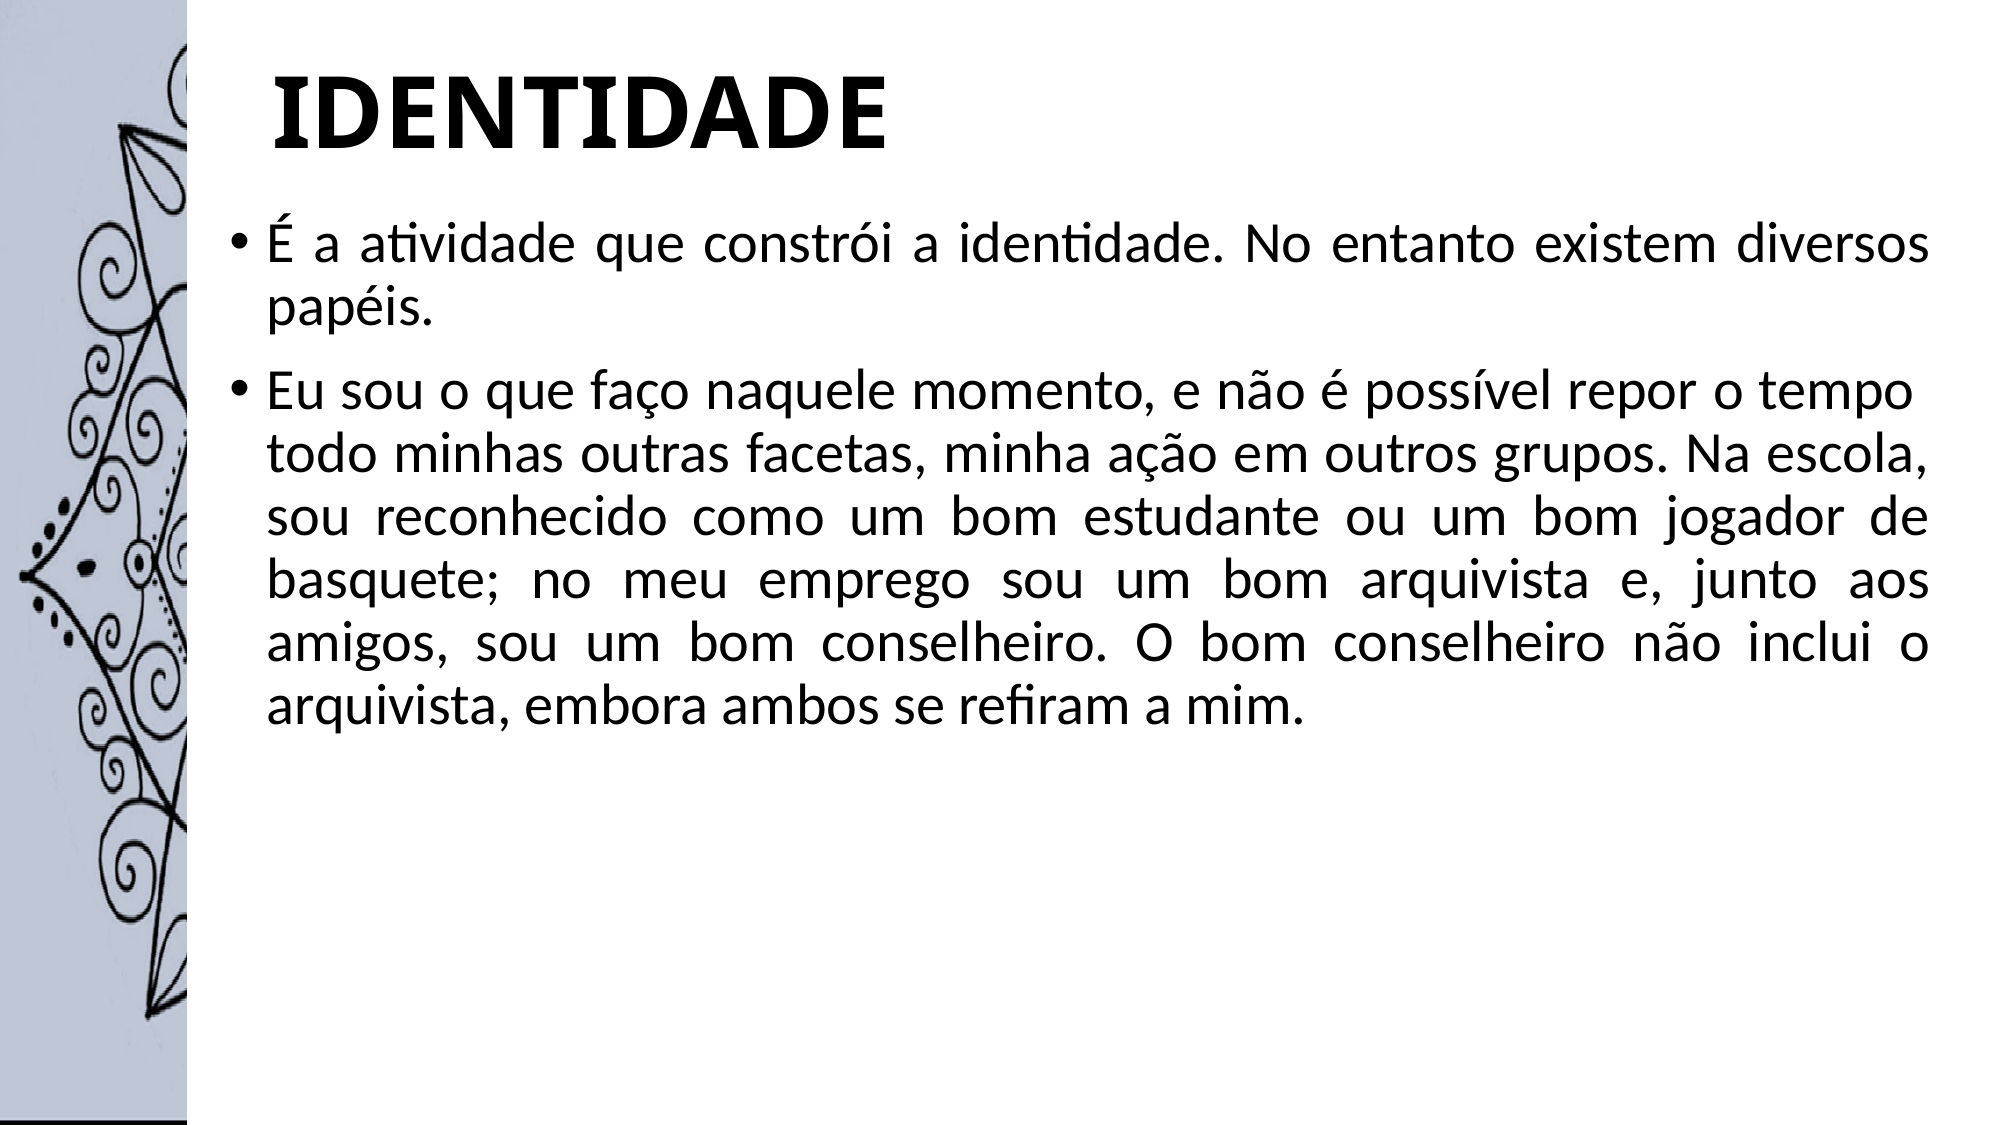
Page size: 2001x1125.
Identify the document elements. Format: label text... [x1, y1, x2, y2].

picture [0, 0, 187, 1125]
title IDENTIDADE [257, 0, 1793, 205]
list É a atividade que constrói a identidade. No entanto existem diversos papéis. Eu sou o que faço naquele momento, e não é possível repor o tempo todo minhas outras facetas, minha ação em outros grupos. Na escola, sou reconhecido como um bom estudante ou um bom jogador de basquete; no meu emprego sou um bom arquivista e, junto aos amigos, sou um bom conselheiro. O bom conselheiro não inclui o arquivista, embora ambos se refiram a mim. [214, 205, 1946, 1063]
